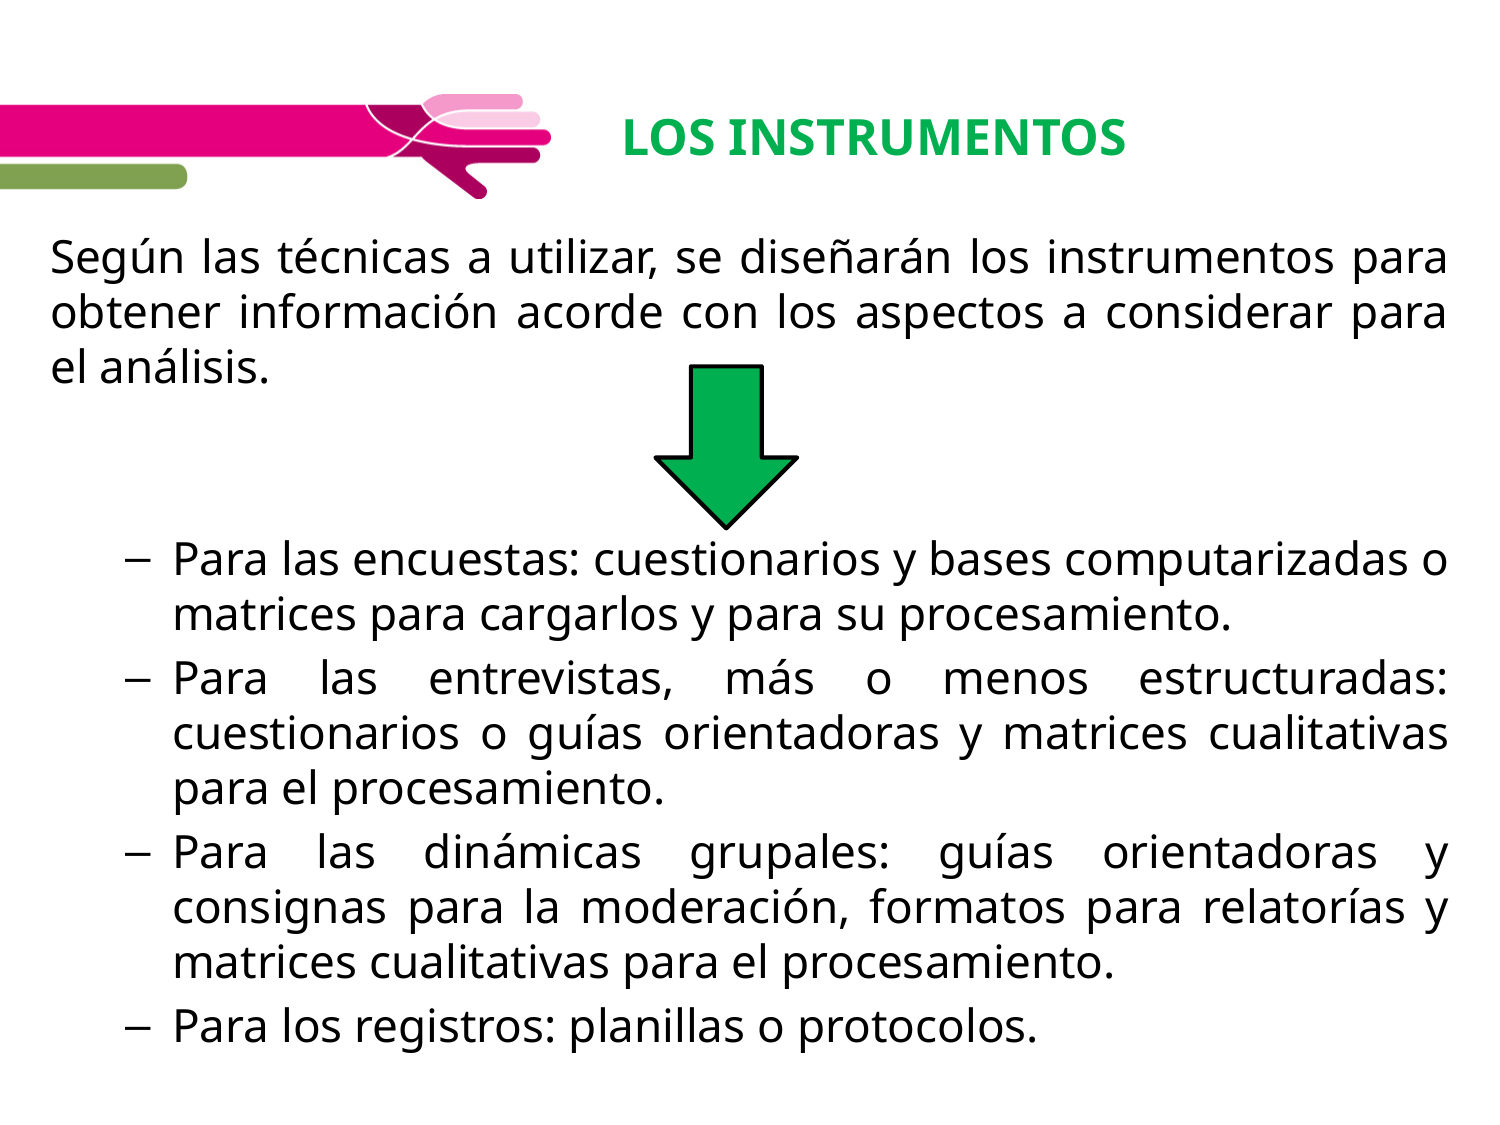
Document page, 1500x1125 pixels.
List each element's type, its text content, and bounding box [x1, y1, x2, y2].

text_box [653, 364, 800, 531]
title LOS INSTRUMENTOS [621, 105, 1500, 188]
text_box Según las técnicas a utilizar, se diseñarán los instrumentos para obtener información acorde con los aspectos a considerar para el análisis. Para las encuestas: cuestionarios y bases computarizadas o matrices para cargarlos y para su procesamiento. Para las entrevistas, más o menos estructuradas: cuestionarios o guías orientadoras y matrices cualitativas para el procesamiento. Para las dinámicas grupales: guías orientadoras y consignas para la moderación, formatos para relatorías y matrices cualitativas para el procesamiento. Para los registros: planillas o protocolos. [35, 219, 1465, 1071]
picture [0, 94, 552, 199]
